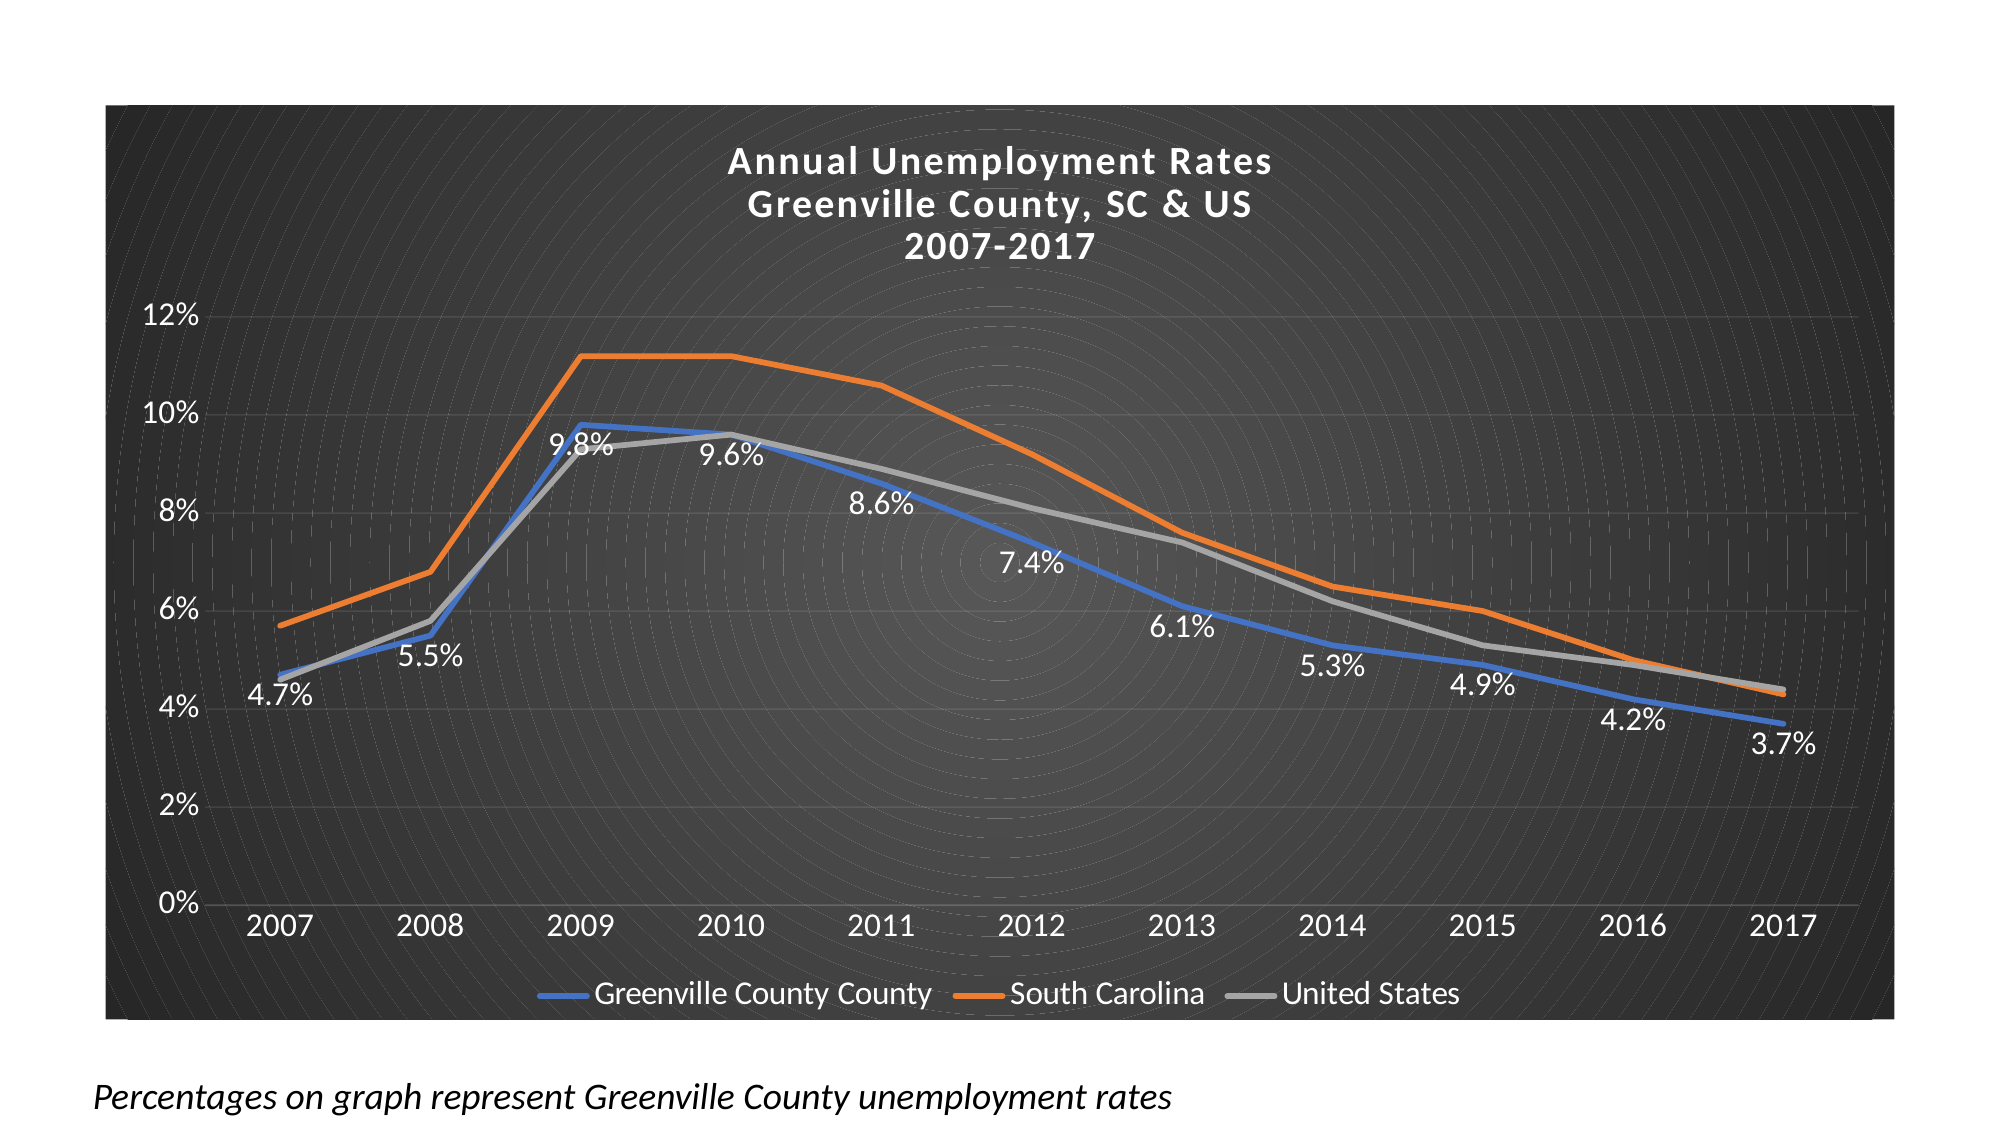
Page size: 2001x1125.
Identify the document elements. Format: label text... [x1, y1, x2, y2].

chart [105, 105, 1895, 1020]
text_box Percentages on graph represent Greenville County unemployment rates [78, 1064, 1228, 1125]
